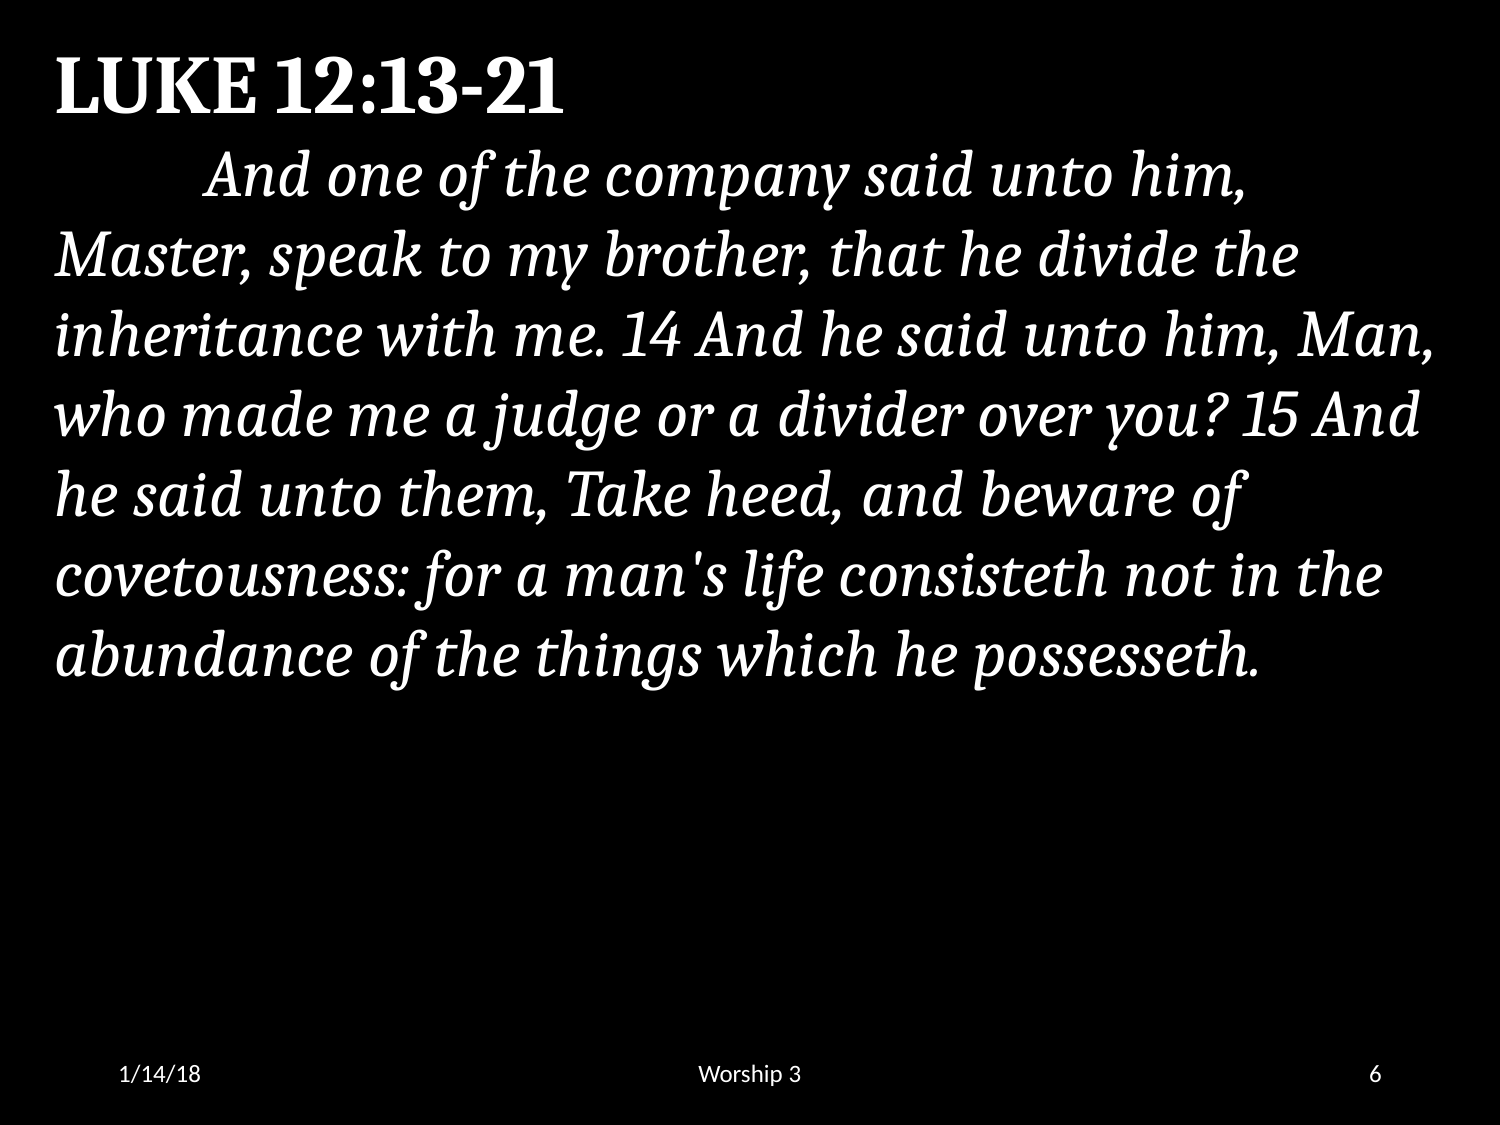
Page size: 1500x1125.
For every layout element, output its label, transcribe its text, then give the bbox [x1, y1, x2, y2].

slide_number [103, 1042, 441, 1103]
slide_number 6 [1059, 1042, 1397, 1103]
text_box LUKE 12:13-21 And one of the company said unto him, Master, speak to my brother, that he divide the inheritance with me. 14 And he said unto him, Man, who made me a judge or a divider over you? 15 And he said unto them, Take heed, and beware of covetousness: for a man's life consisteth not in the abundance of the things which he possesseth. [39, 22, 1463, 697]
footer Worship 3 [496, 1042, 1004, 1103]
